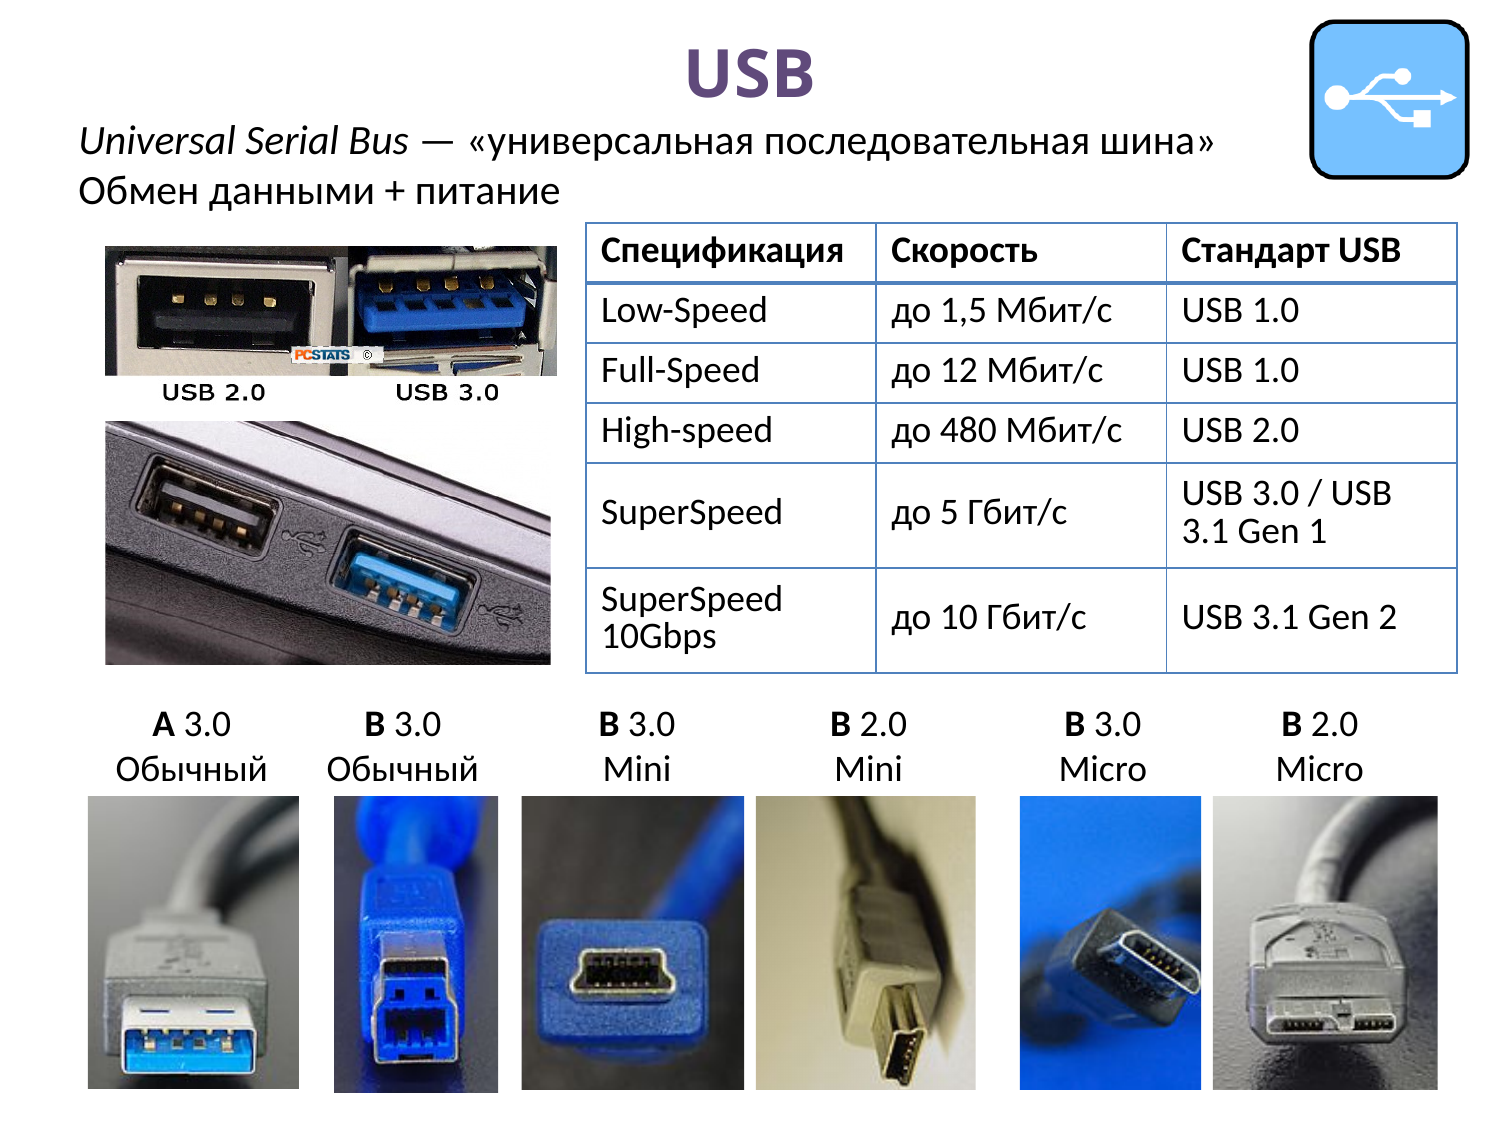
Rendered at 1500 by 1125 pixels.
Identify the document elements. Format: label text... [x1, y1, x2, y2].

text_box B 2.0 Mini [815, 691, 922, 797]
table_header Спецификация [587, 224, 875, 281]
picture [1300, 11, 1477, 188]
text_box A 3.0 Обычный [100, 691, 283, 795]
picture [1019, 796, 1202, 1091]
table_cell Full-Speed [587, 344, 875, 402]
table_cell High-speed [587, 404, 875, 462]
table_cell до 5 Гбит/с [877, 464, 1166, 567]
text_box B 3.0 Обычный [311, 691, 494, 797]
picture [521, 796, 1013, 1091]
text_box B 3.0 Micro [1043, 691, 1162, 795]
table_header Стандарт USB [1167, 224, 1456, 281]
picture [1212, 796, 1438, 1091]
table_cell USB 2.0 [1167, 404, 1456, 462]
text_box B 2.0 Micro [1260, 691, 1379, 795]
table_cell USB 1.0 [1167, 285, 1456, 342]
table_cell до 1,5 Мбит/с [877, 285, 1166, 342]
table_cell до 12 Мбит/с [877, 344, 1166, 402]
text_box Universal Serial Bus — «универсальная последовательная шина» Обмен данными + питание [63, 105, 1232, 221]
picture [105, 421, 552, 665]
text_box B 3.0 Mini [583, 691, 691, 795]
table_cell SuperSpeed 10Gbps [587, 569, 875, 672]
picture [87, 796, 299, 1090]
table_cell до 10 Гбит/с [877, 569, 1166, 672]
table_cell до 480 Мбит/с [877, 404, 1166, 462]
table_cell Low-Speed [587, 285, 875, 342]
table_cell USB 1.0 [1167, 344, 1456, 402]
table_cell USB 3.0 / USB 3.1 Gen 1 [1167, 464, 1456, 567]
table_cell USB 3.1 Gen 2 [1167, 569, 1456, 672]
title USB [75, 23, 1425, 200]
table_header Скорость [877, 224, 1166, 281]
picture [333, 796, 499, 1093]
picture [105, 245, 557, 411]
table_cell SuperSpeed [587, 464, 875, 567]
